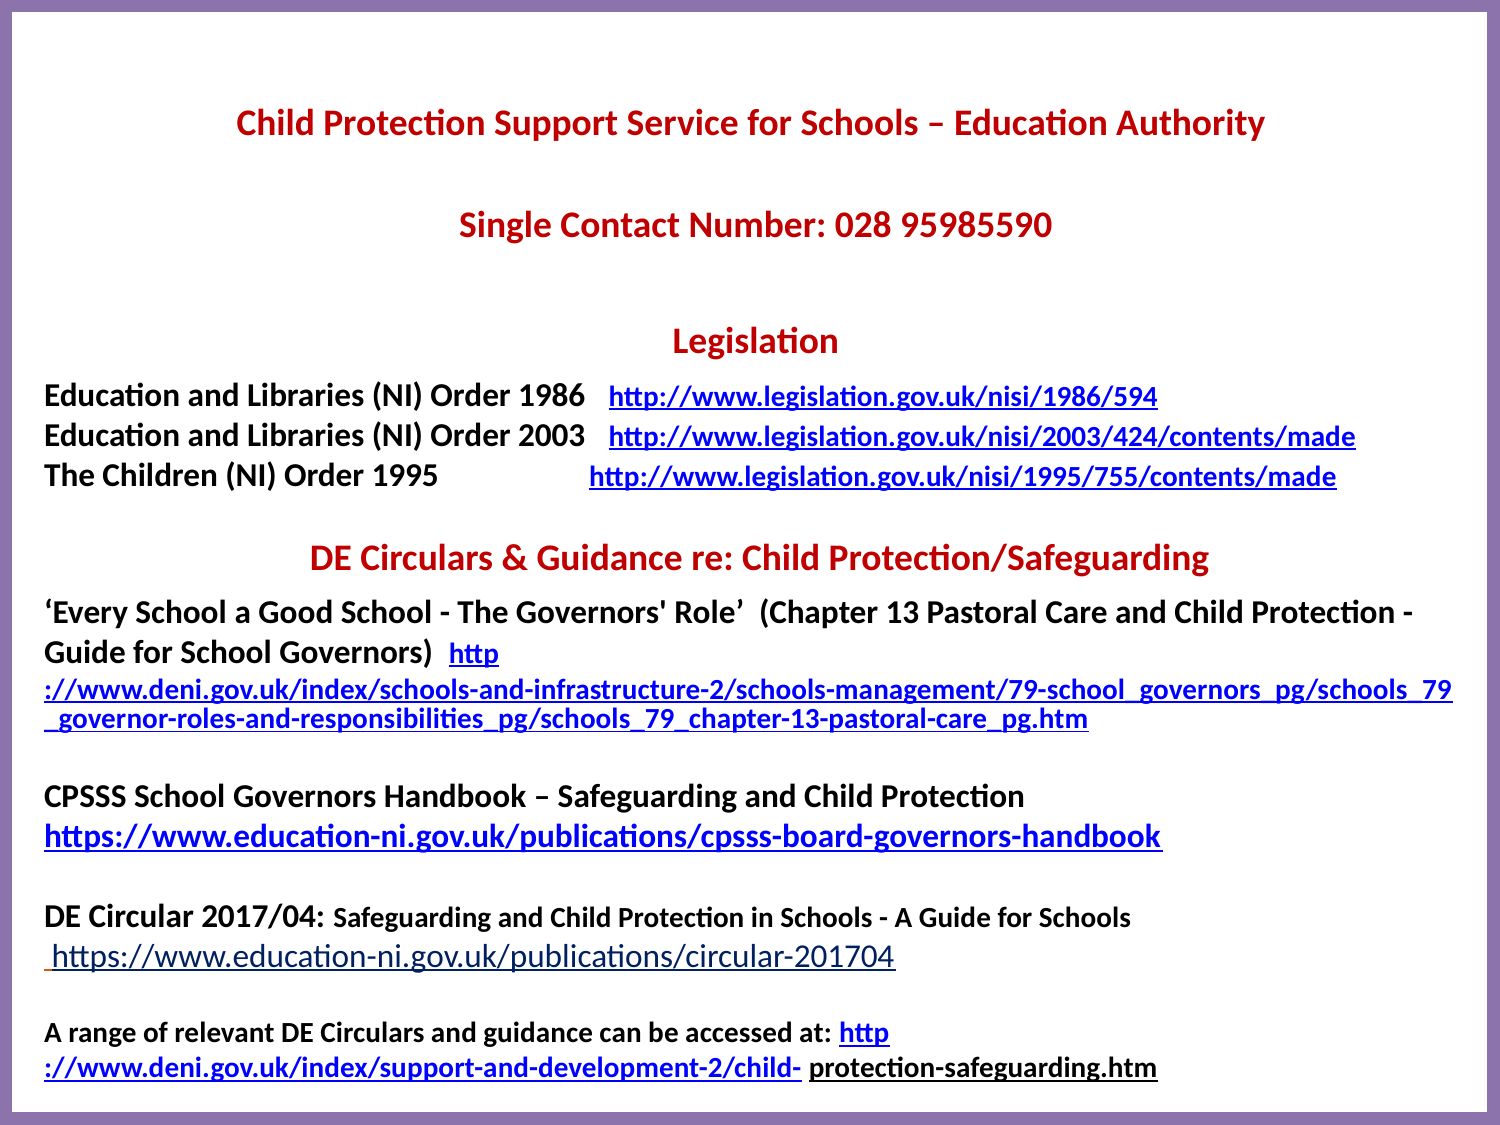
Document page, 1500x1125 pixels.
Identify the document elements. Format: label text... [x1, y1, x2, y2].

text_box Child Protection Support Service for Schools – Education Authority Single Contact Number: 028 95985590 Legislation Education and Libraries (NI) Order 1986 http://www.legislation.gov.uk/nisi/1986/594 Education and Libraries (NI) Order 2003 http://www.legislation.gov.uk/nisi/2003/424/contents/made The Children (NI) Order 1995 http://www.legislation.gov.uk/nisi/1995/755/contents/made DE Circulars & Guidance re: Child Protection/Safeguarding ‘Every School a Good School - The Governors' Role’ (Chapter 13 Pastoral Care and Child Protection - Guide for School Governors) http://www.deni.gov.uk/index/schools-and-infrastructure-2/schools-management/79-school_governors_pg/schools_79_governor-roles-and-responsibilities_pg/schools_79_chapter-13-pastoral-care_pg.htm CPSSS School Governors Handbook – Safeguarding and Child Protection https://www.education-ni.gov.uk/publications/cpsss-board-governors-handbook DE Circular 2017/04: Safeguarding and Child Protection in Schools - A Guide for Schools https://www.education-ni.gov.uk/publications/circular-201704 A range of relevant DE Circulars and guidance can be accessed at: http://www.deni.gov.uk/index/support-and-development-2/child- protection-safeguarding.htm [29, 90, 1483, 1102]
text_box [0, 0, 1500, 1125]
